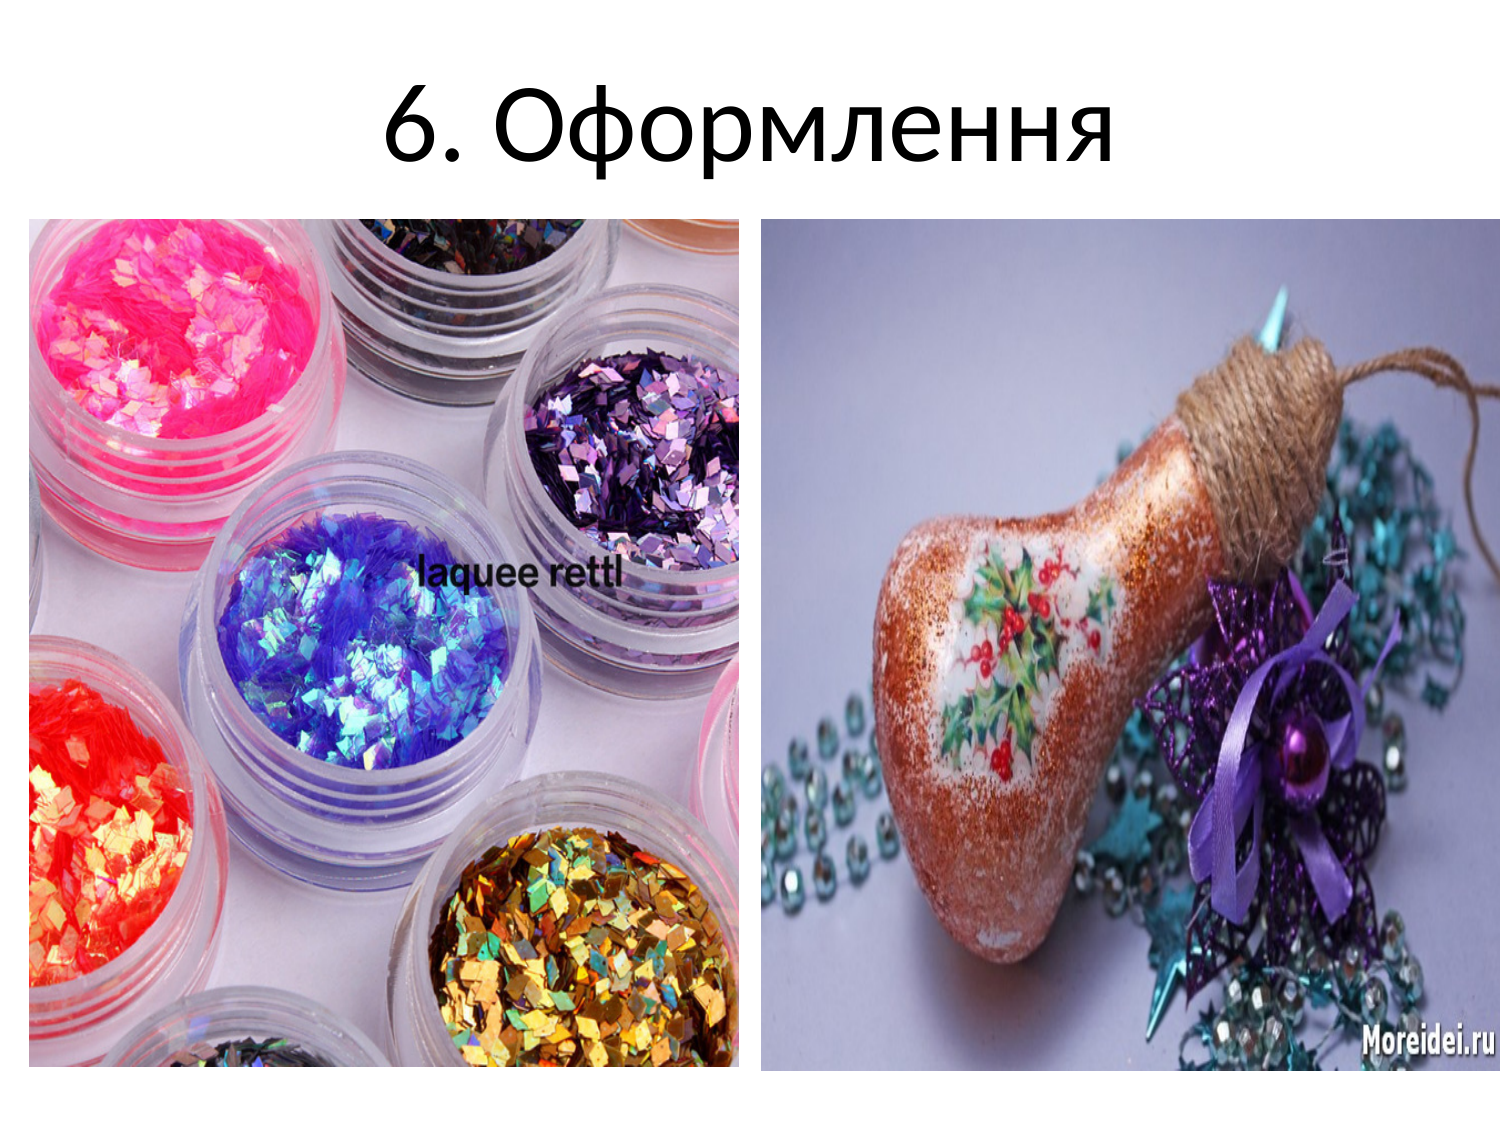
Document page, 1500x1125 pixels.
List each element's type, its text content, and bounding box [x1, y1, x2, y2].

picture [29, 219, 739, 1067]
picture [761, 219, 1500, 1071]
title 6. Оформлення [75, 0, 1425, 233]
